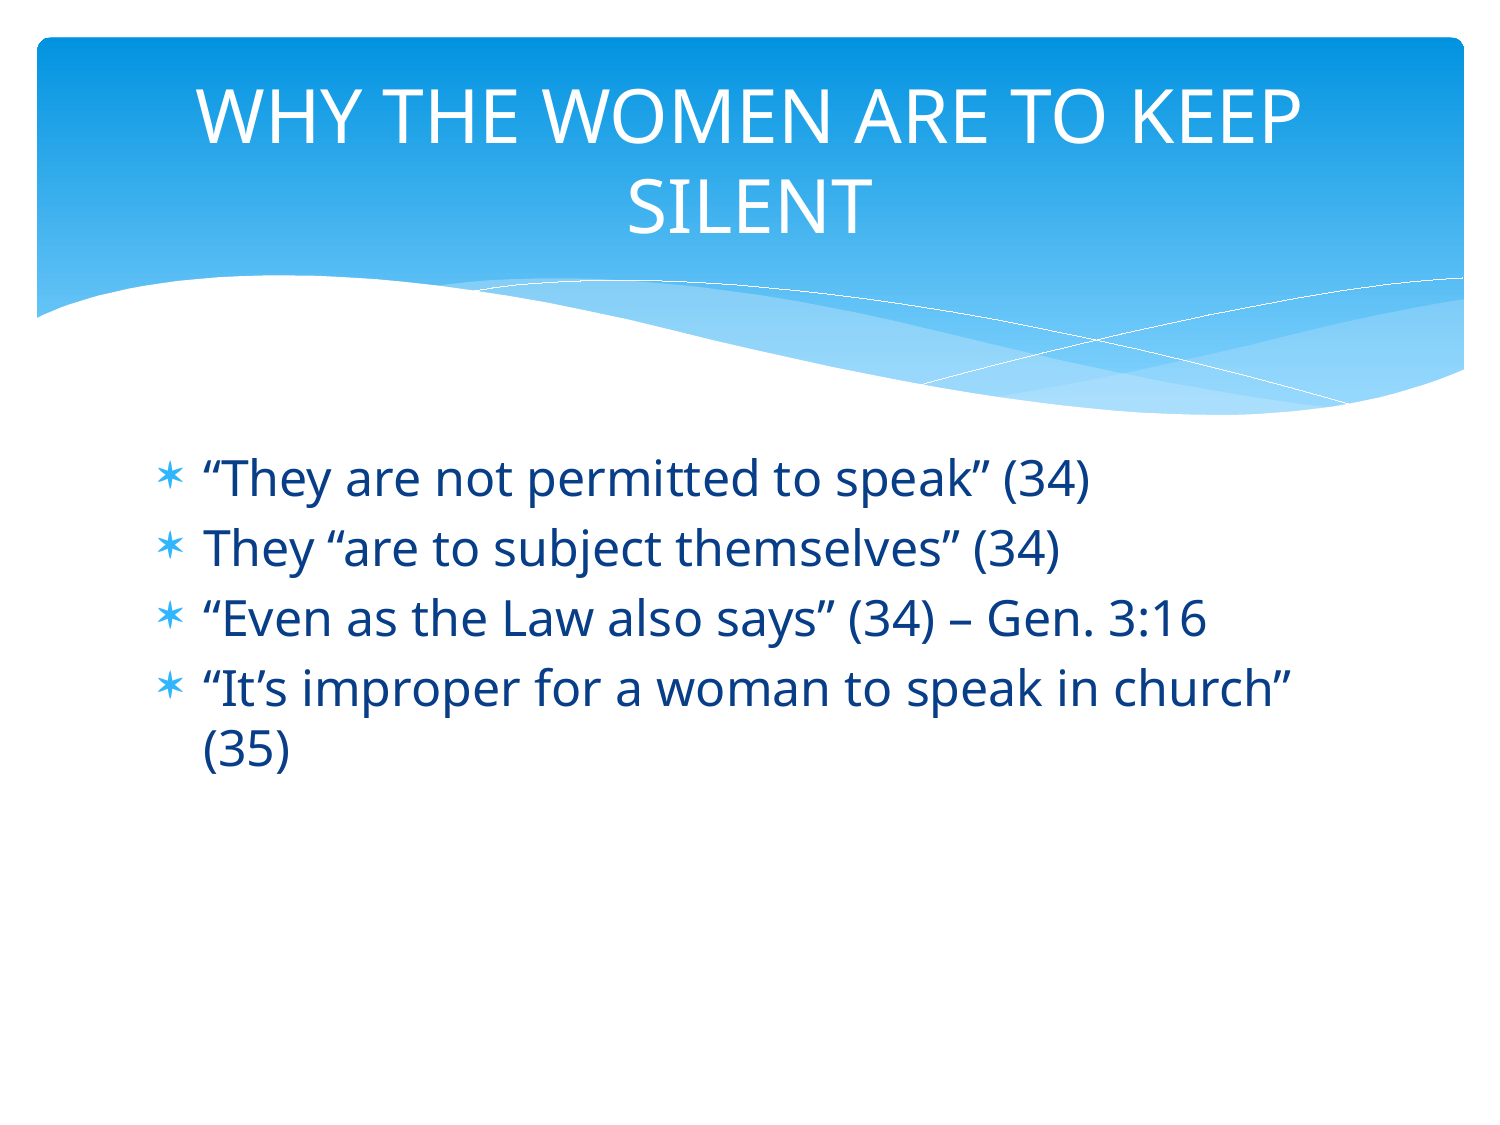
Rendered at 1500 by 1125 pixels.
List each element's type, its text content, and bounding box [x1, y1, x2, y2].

list “They are not permitted to speak” (34) They “are to subject themselves” (34) “Even as the Law also says” (34) – Gen. 3:16 “It’s improper for a woman to speak in church” (35) [143, 438, 1359, 1005]
title WHY THE WOMEN ARE TO KEEP SILENT [75, 55, 1425, 261]
